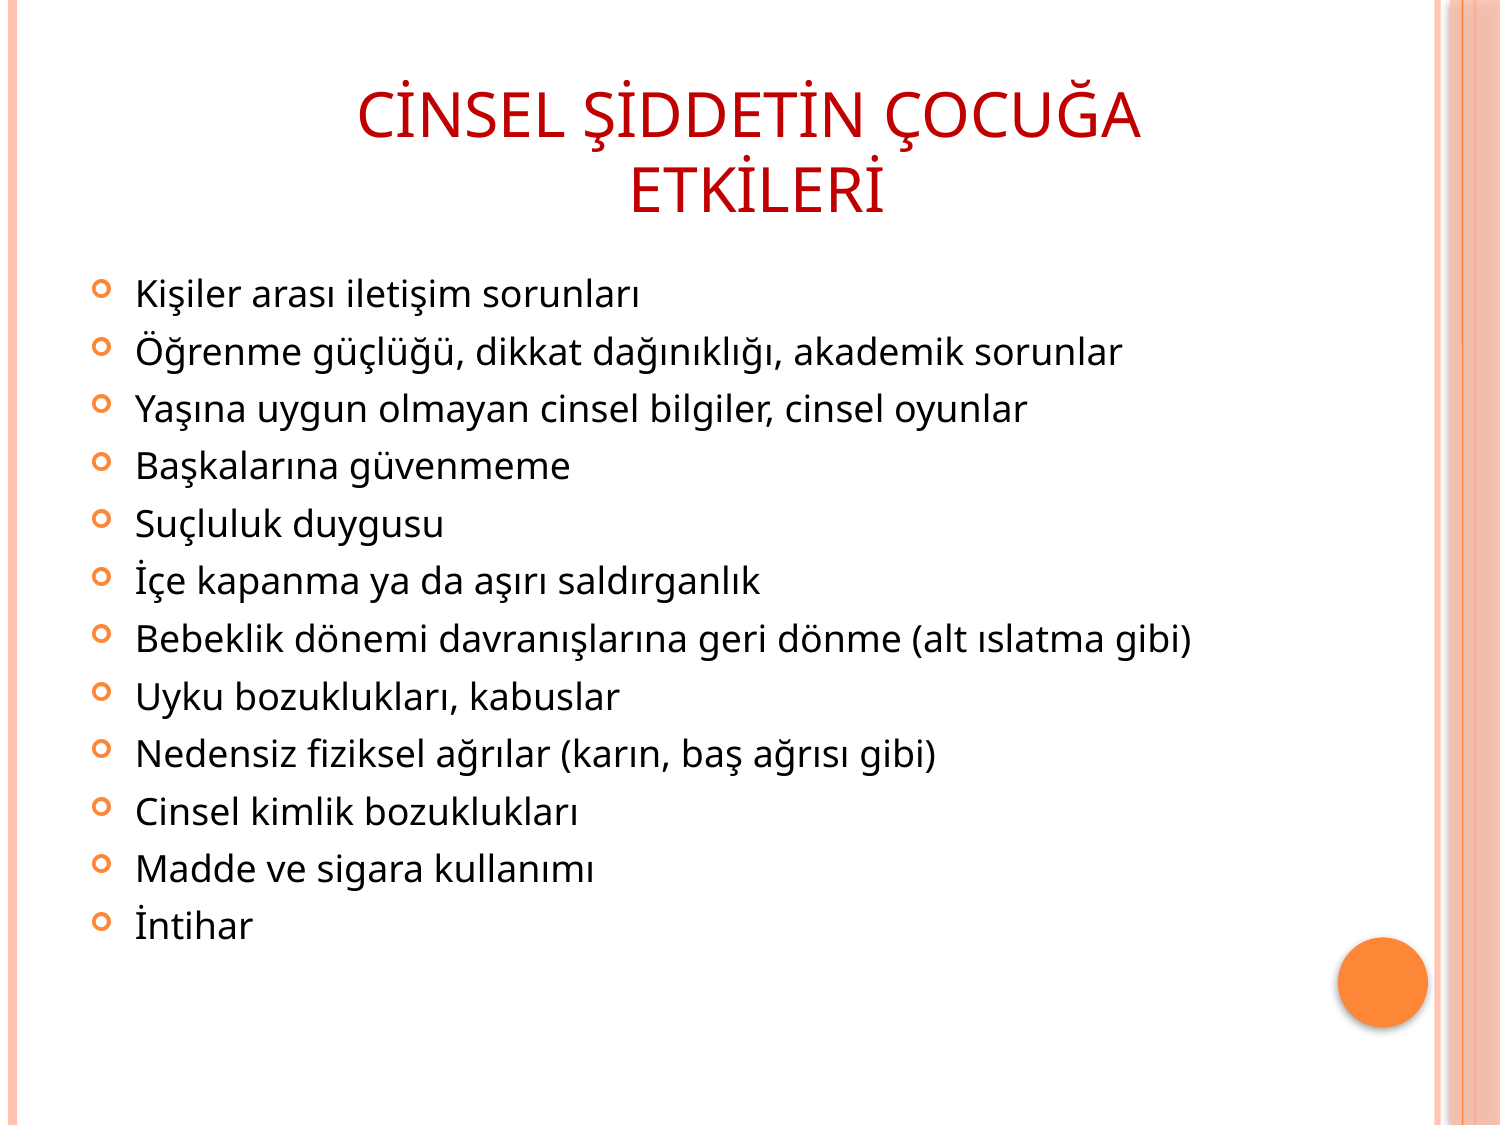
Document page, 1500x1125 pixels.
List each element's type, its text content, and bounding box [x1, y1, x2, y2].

title CİNSEL ŞİDDETİN ÇOCUĞA ETKİLERİ [75, 45, 1424, 233]
list Kişiler arası iletişim sorunları Öğrenme güçlüğü, dikkat dağınıklığı, akademik sorunlar Yaşına uygun olmayan cinsel bilgiler, cinsel oyunlar Başkalarına güvenmeme Suçluluk duygusu İçe kapanma ya da aşırı saldırganlık Bebeklik dönemi davranışlarına geri dönme (alt ıslatma gibi) Uyku bozuklukları, kabuslar Nedensiz fiziksel ağrılar (karın, baş ağrısı gibi) Cinsel kimlik bozuklukları Madde ve sigara kullanımı İntihar [75, 262, 1300, 1062]
